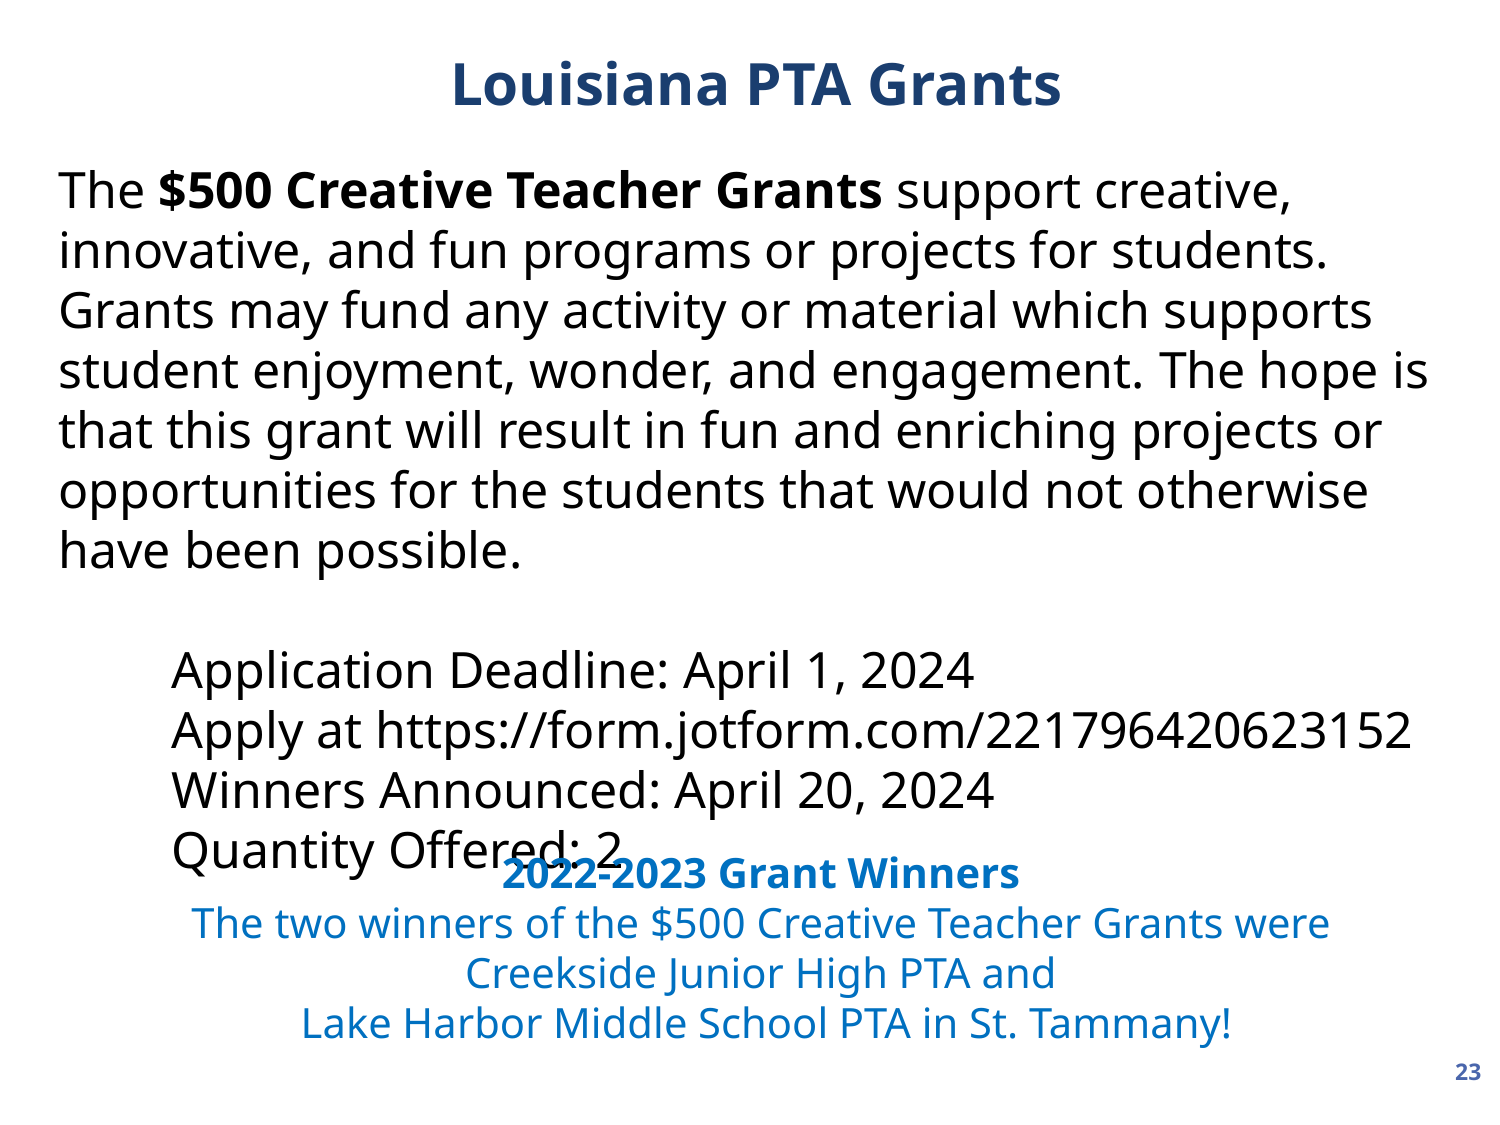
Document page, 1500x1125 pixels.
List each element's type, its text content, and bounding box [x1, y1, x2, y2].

slide_number 23 [1308, 1042, 1497, 1103]
text_box The $500 Creative Teacher Grants support creative, innovative, and fun programs or projects for students. Grants may fund any activity or material which supports student enjoyment, wonder, and engagement. The hope is that this grant will result in fun and enriching projects or opportunities for the students that would not otherwise have been possible. Application Deadline: April 1, 2024 Apply at https://form.jotform.com/221796420623152 Winners Announced: April 20, 2024 Quantity Offered: 2 [43, 150, 1484, 946]
text_box Louisiana PTA Grants [387, 39, 1125, 125]
text_box 2022-2023 Grant Winners The two winners of the $500 Creative Teacher Grants were Creekside Junior High PTA and Lake Harbor Middle School PTA in St. Tammany! [174, 839, 1348, 1054]
